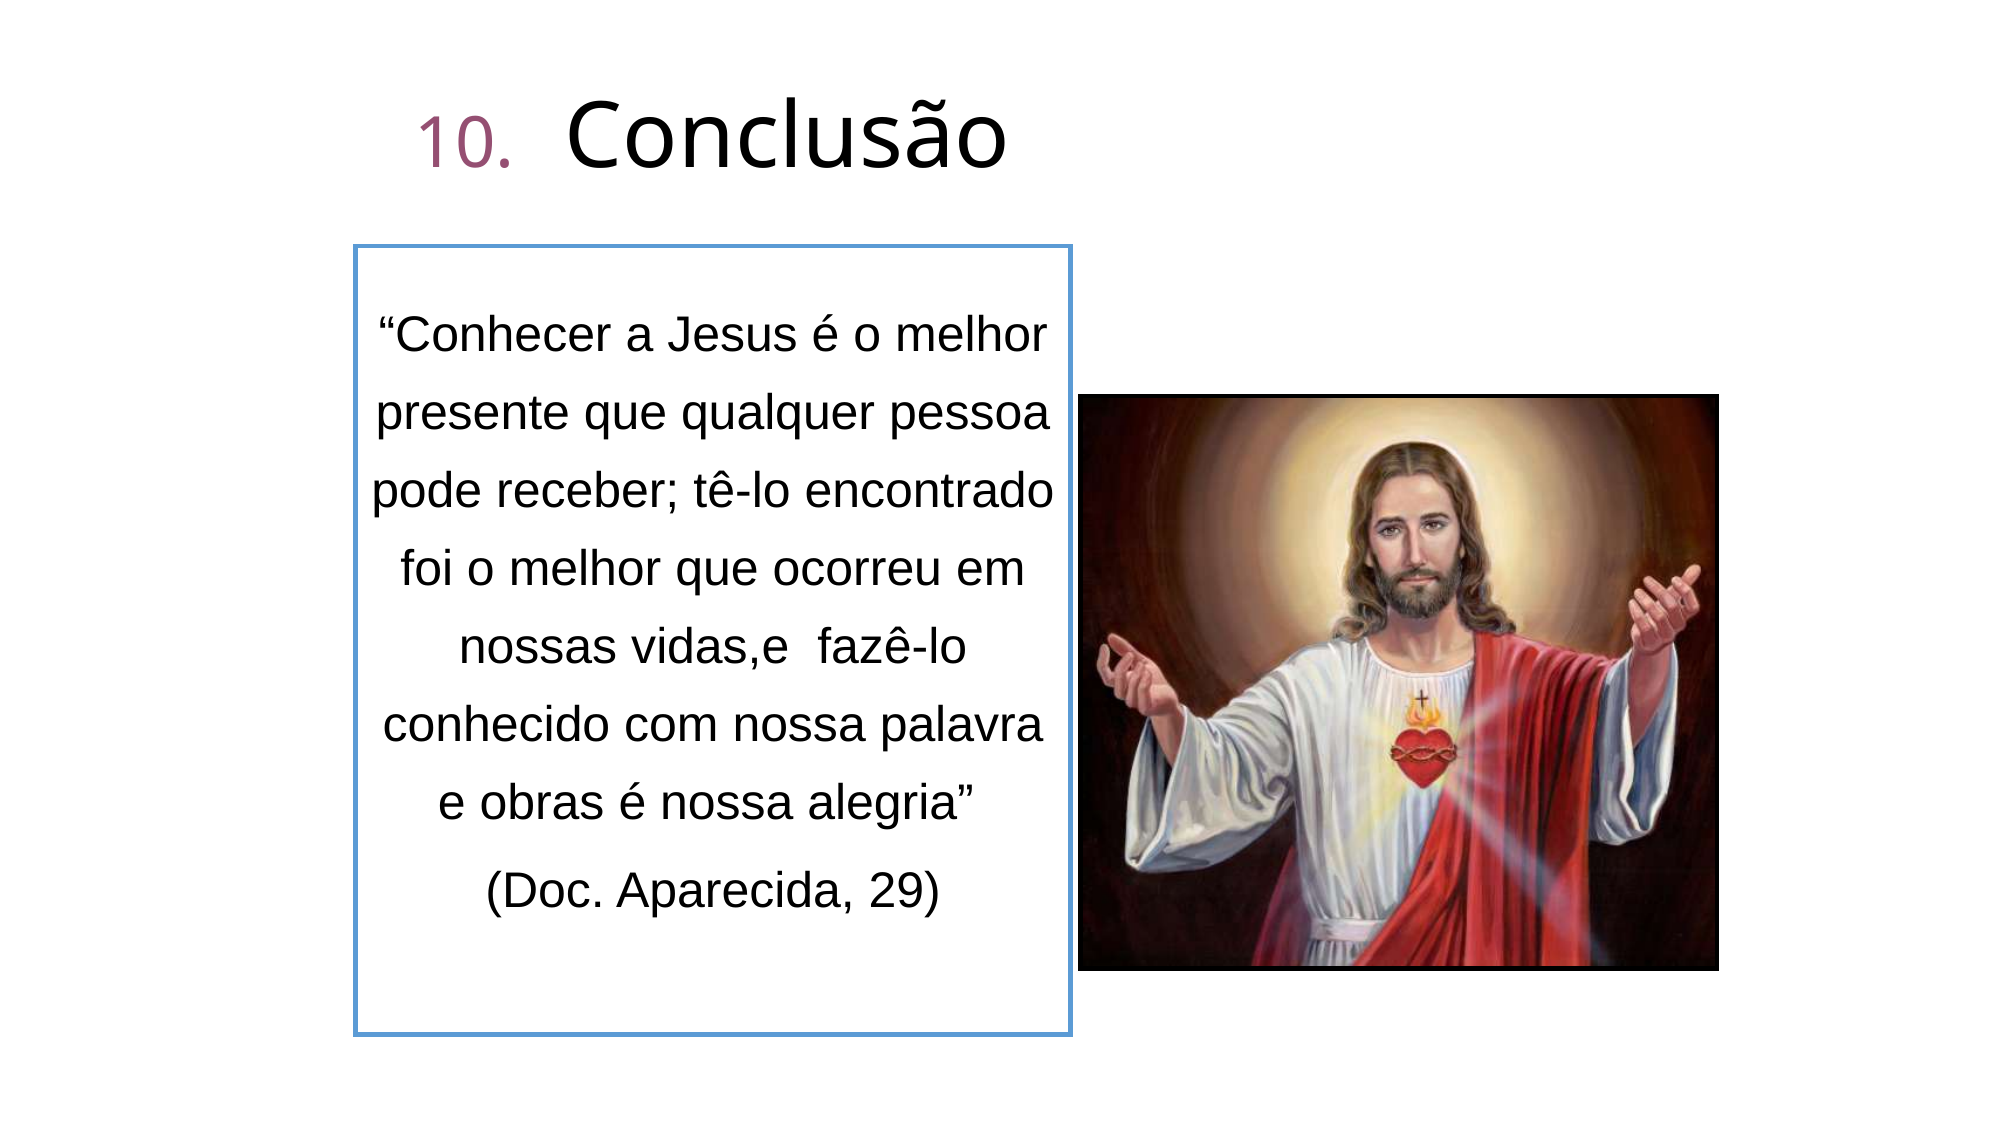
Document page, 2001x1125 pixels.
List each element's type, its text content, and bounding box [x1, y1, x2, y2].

title 10. Conclusão [399, 44, 1721, 232]
picture [1082, 398, 1715, 966]
text_box “Conhecer a Jesus é o melhor presente que qualquer pessoa pode receber; tê-lo encontrado foi o melhor que ocorreu em nossas vidas,e fazê-lo conhecido com nossa palavra e obras é nossa alegria” (Doc. Aparecida, 29) [355, 246, 1071, 1035]
